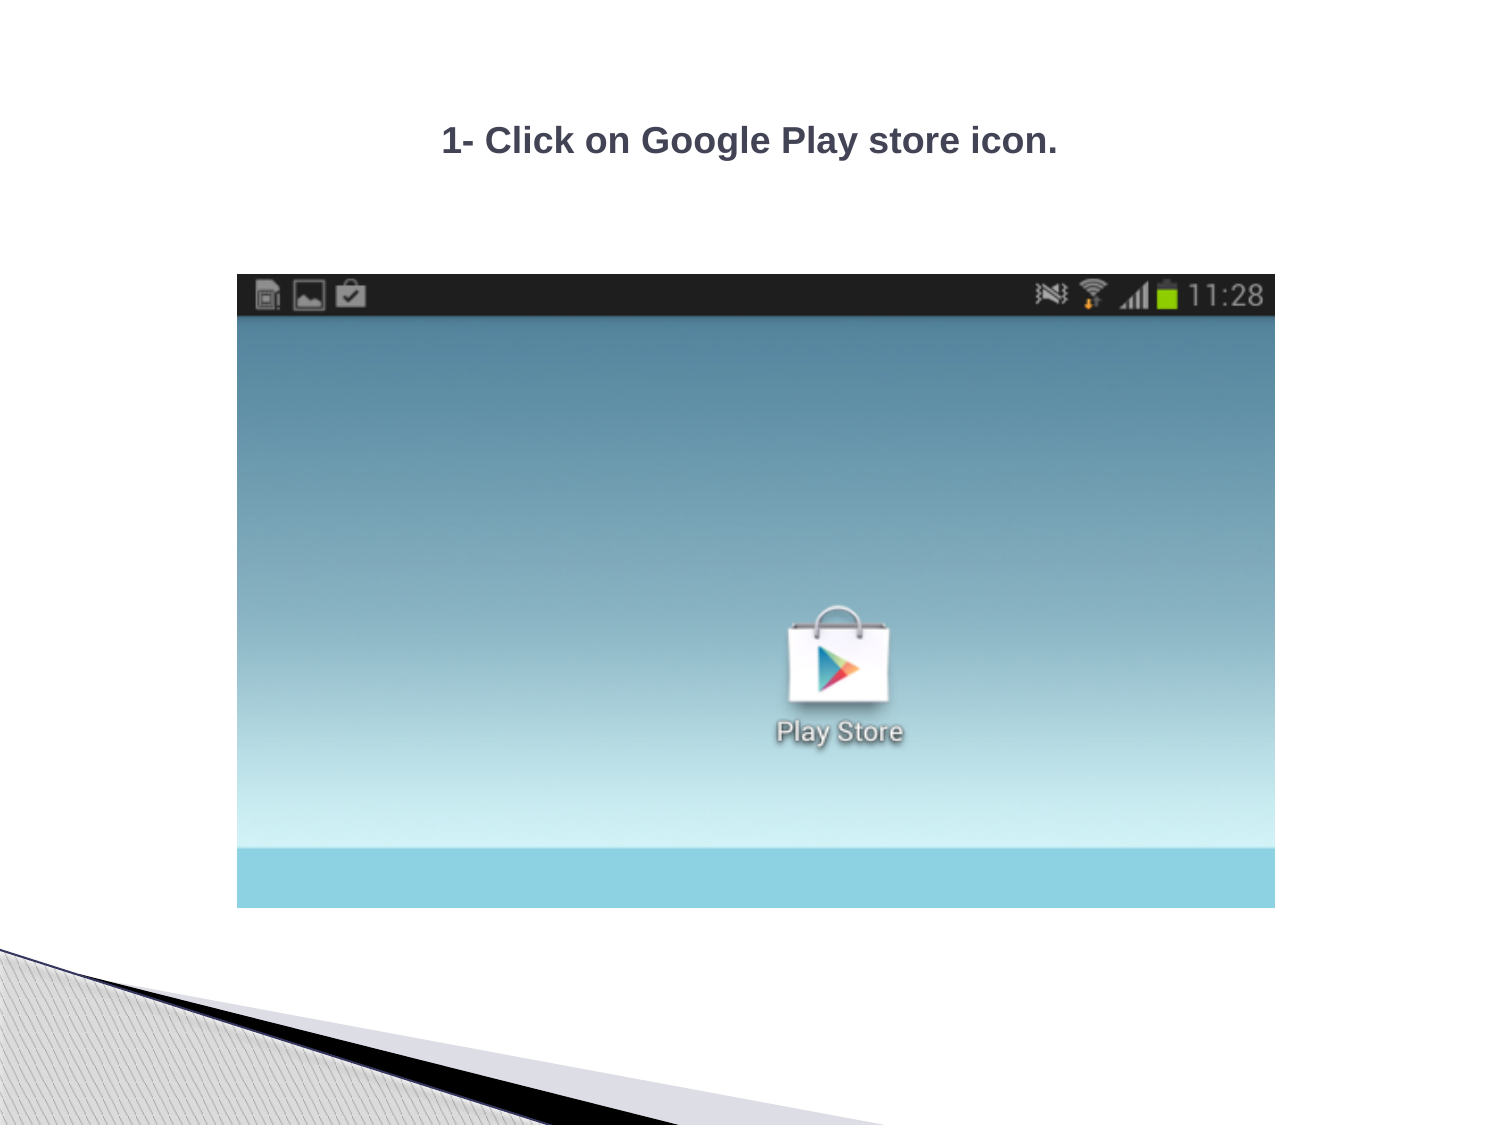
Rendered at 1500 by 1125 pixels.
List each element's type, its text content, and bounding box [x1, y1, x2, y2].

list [237, 274, 1276, 909]
title 1- Click on Google Play store icon. [75, 45, 1425, 233]
